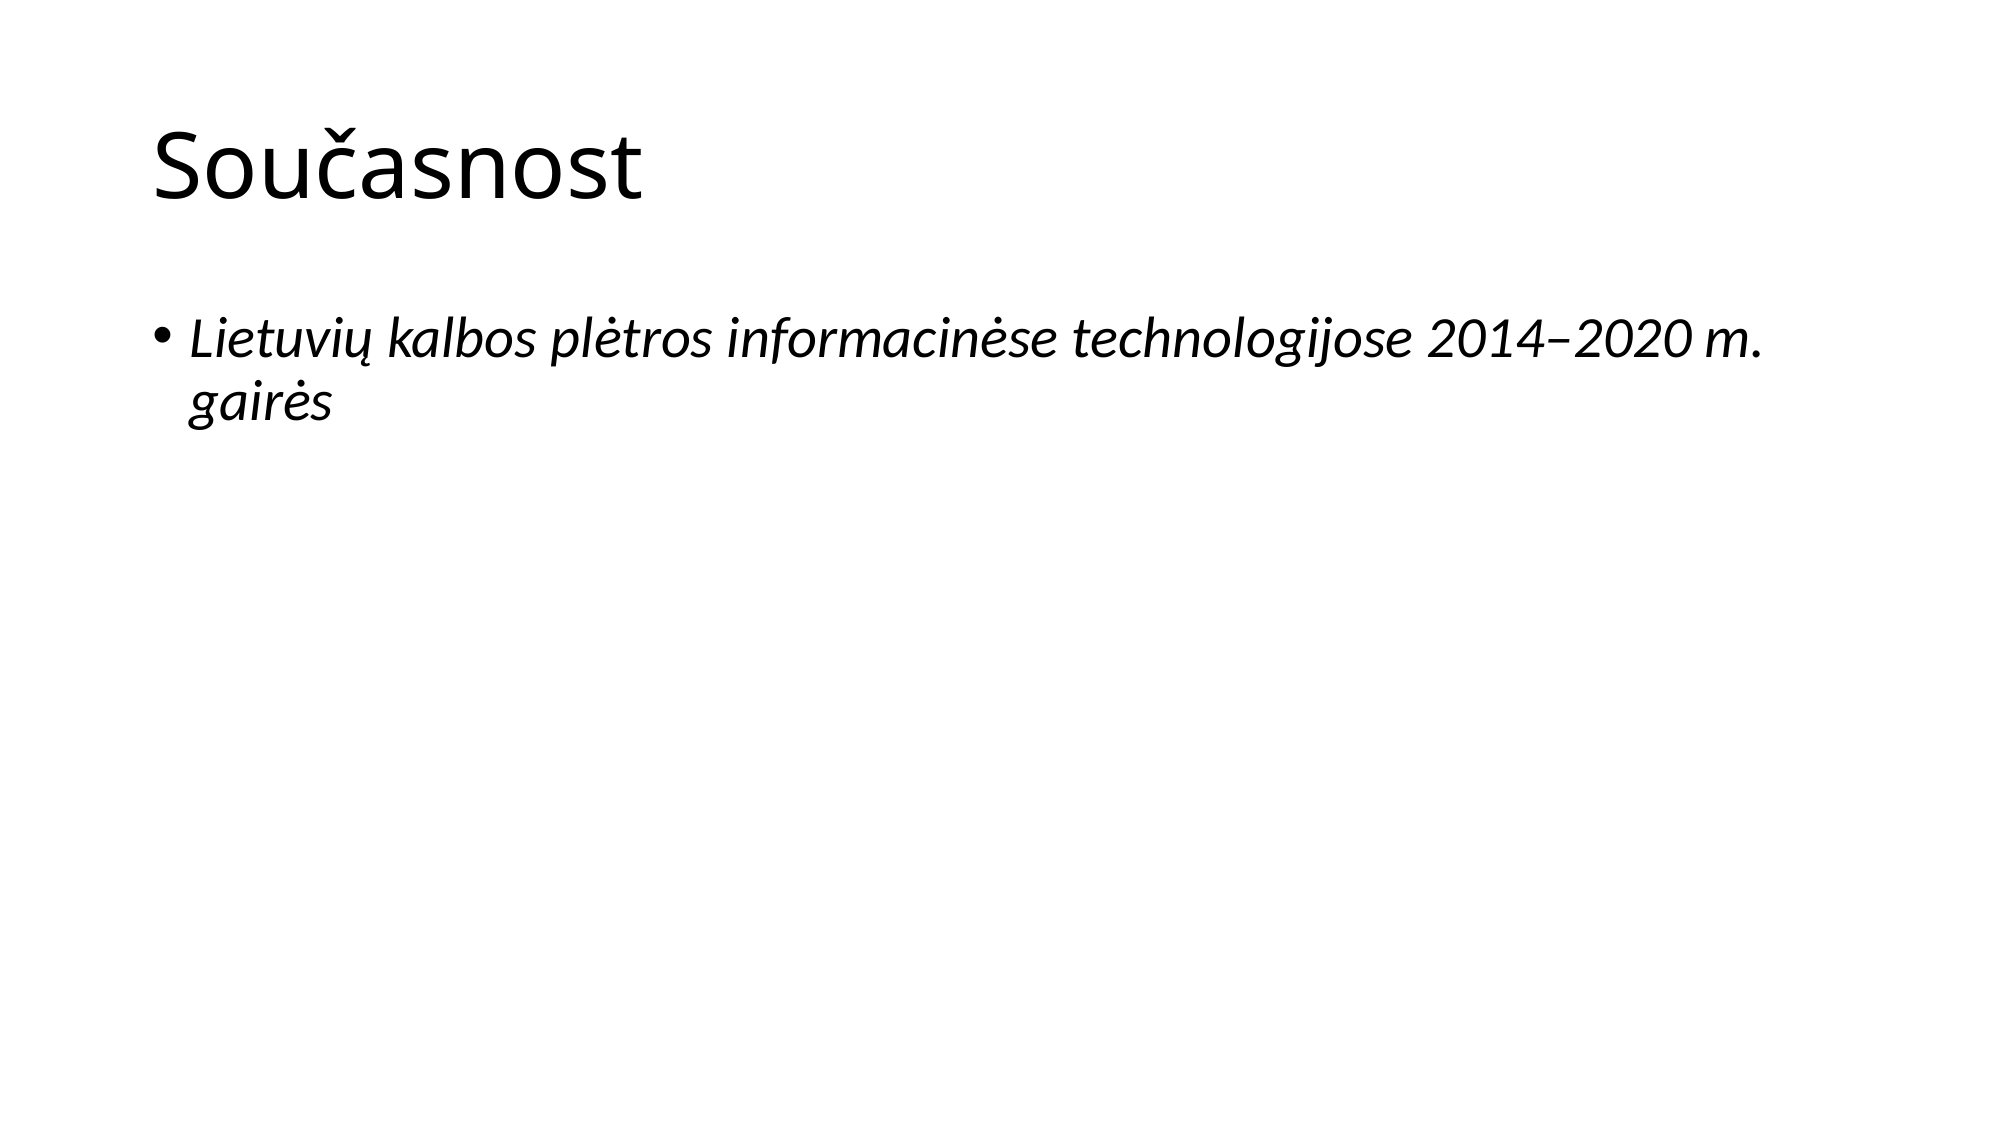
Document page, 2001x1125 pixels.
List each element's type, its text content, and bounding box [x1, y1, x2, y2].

title Současnost [137, 59, 1863, 278]
list Lietuvių kalbos plėtros informacinėse technologijose 2014–2020 m. gairės [137, 299, 1863, 1014]
